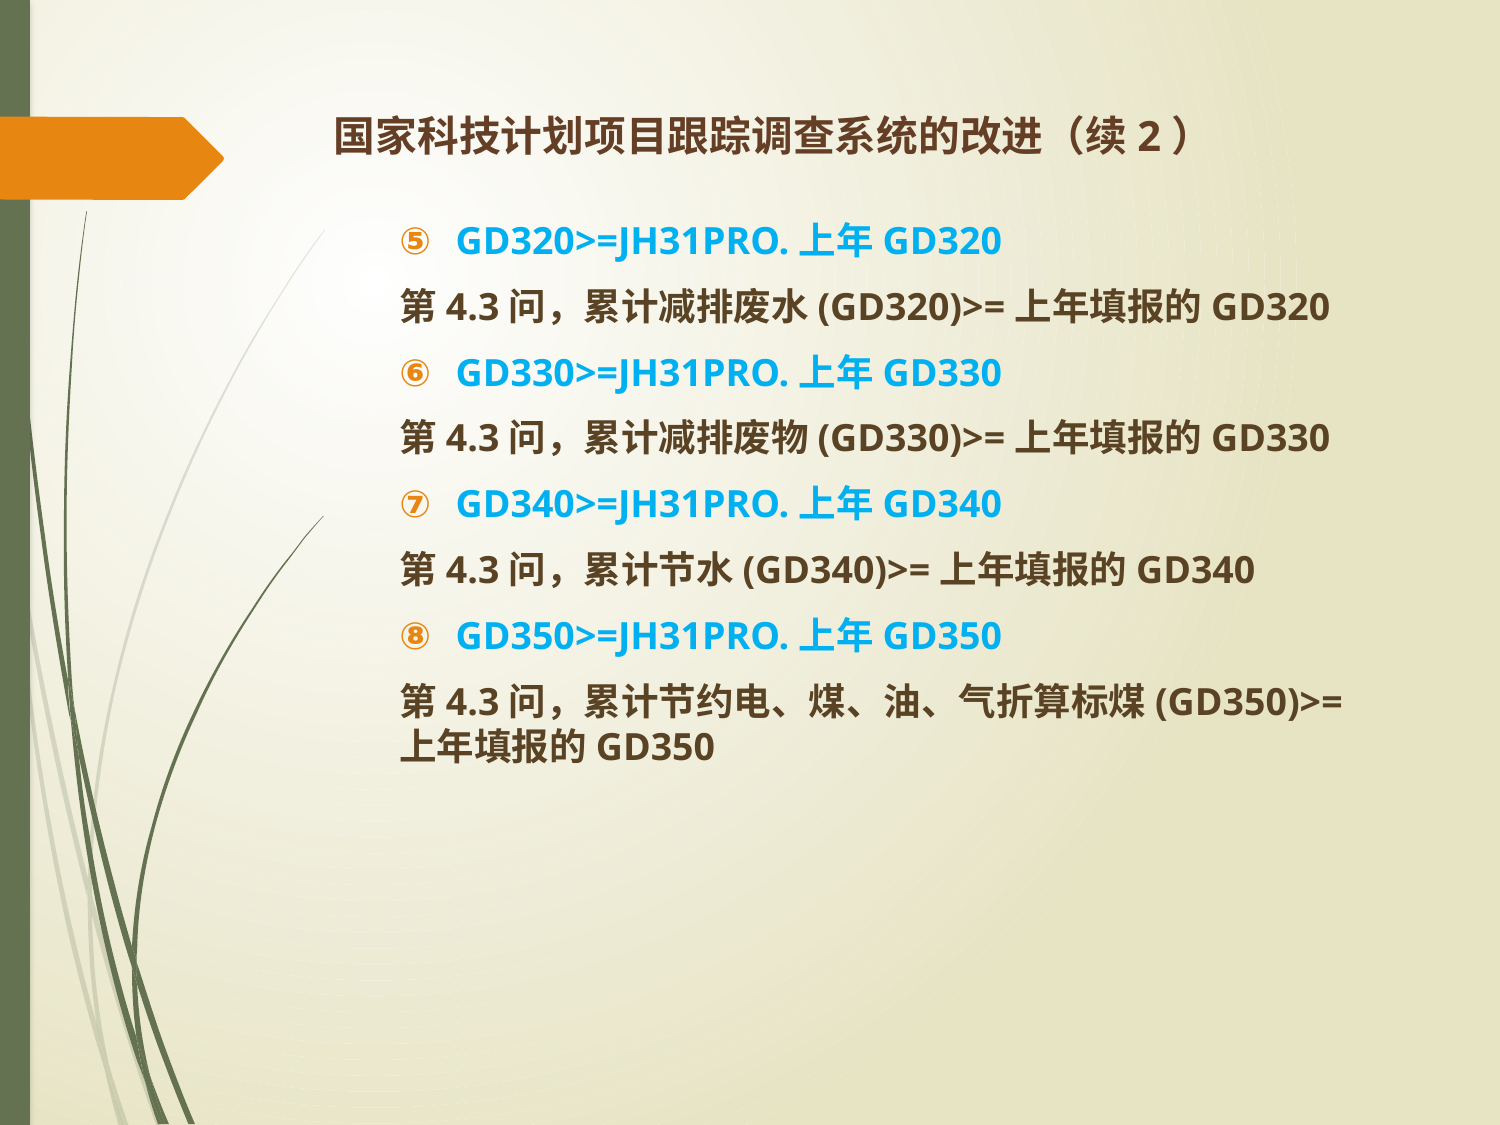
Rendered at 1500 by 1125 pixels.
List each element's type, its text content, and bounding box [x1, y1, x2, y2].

list GD320>=JH31PRO.上年GD320 第4.3问，累计减排废水(GD320)>=上年填报的GD320 GD330>=JH31PRO.上年GD330 第4.3问，累计减排废物(GD330)>=上年填报的GD330 GD340>=JH31PRO.上年GD340 第4.3问，累计节水(GD340)>=上年填报的GD340 GD350>=JH31PRO.上年GD350 第4.3问，累计节约电、煤、油、气折算标煤(GD350)>=上年填报的GD350 [318, 209, 1401, 1038]
title 国家科技计划项目跟踪调查系统的改进（续2） [318, 102, 1401, 179]
